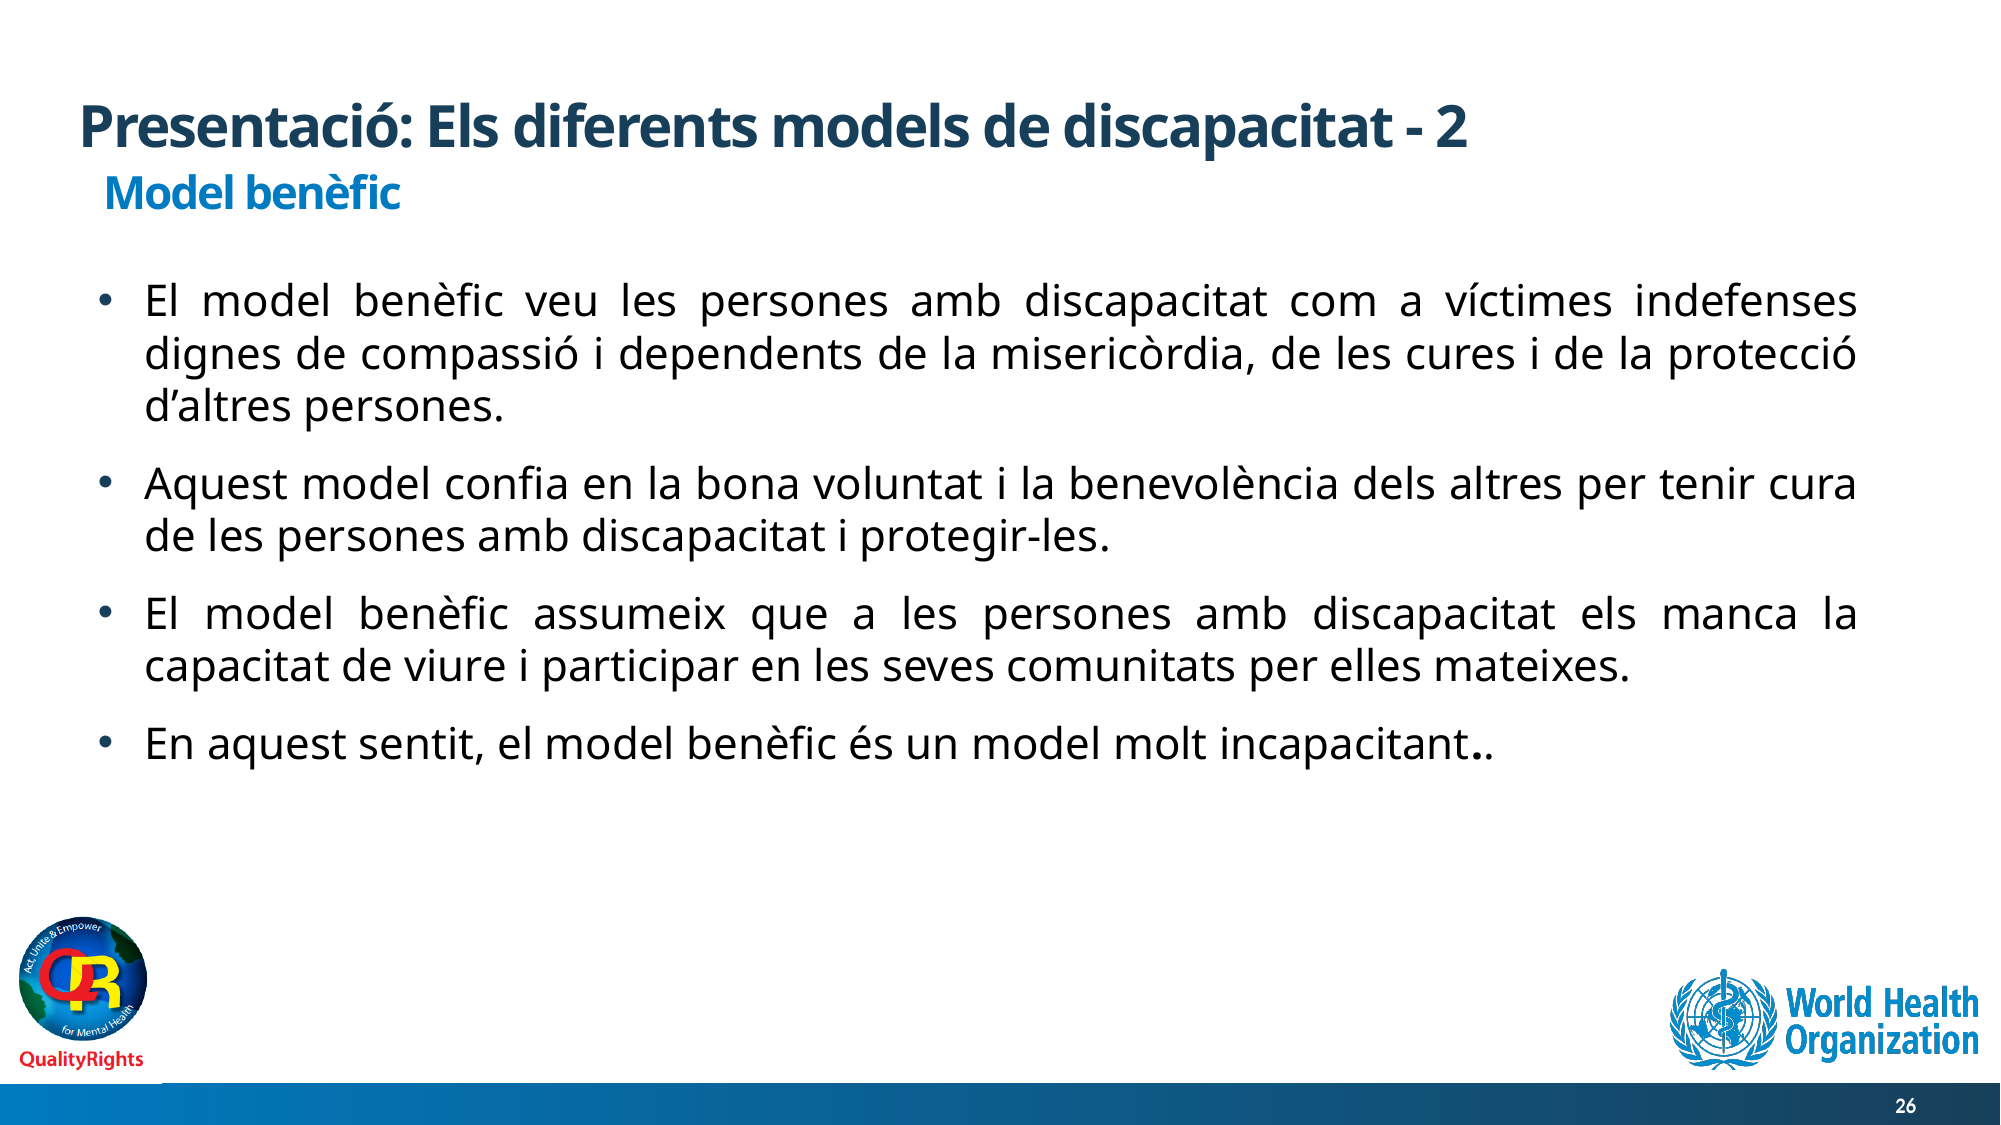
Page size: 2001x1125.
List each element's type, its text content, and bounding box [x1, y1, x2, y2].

slide_number 26 [1646, 1086, 1917, 1122]
picture [1821, 1000, 1826, 1012]
picture [1704, 1019, 1711, 1031]
picture [1747, 1019, 1758, 1041]
picture [1725, 1042, 1747, 1054]
picture [1732, 969, 1978, 1070]
picture [1747, 992, 1758, 1016]
picture [1958, 1000, 1962, 1012]
picture [1698, 1047, 1750, 1060]
picture [1711, 1031, 1722, 1038]
picture [1744, 1003, 1751, 1016]
picture [0, 899, 162, 1084]
picture [1742, 1019, 1751, 1034]
picture [1860, 1000, 1865, 1012]
picture [1706, 1038, 1722, 1046]
picture [1716, 1064, 1731, 1070]
picture [1711, 995, 1721, 1004]
picture [1683, 987, 1697, 1047]
picture [1692, 1031, 1700, 1042]
picture [1792, 987, 1797, 1004]
picture [1701, 987, 1710, 992]
picture [1670, 1030, 1715, 1070]
list Model benèfic [103, 155, 1917, 219]
list El model benèfic veu les persones amb discapacitat com a víctimes indefenses dignes de compassió i dependents de la misericòrdia, de les cures i de la protecció d’altres persones. Aquest model confia en la bona voluntat i la benevolència dels altres per tenir cura de les persones amb discapacitat i protegir-les. El model benèfic assumeix que a les persones amb discapacitat els manca la capacitat de viure i participar en les seves comunitats per elles mateixes. En aquest sentit, el model benèfic és un model molt incapacitant.. [83, 265, 1875, 987]
picture [1701, 1042, 1722, 1054]
picture [1704, 1004, 1712, 1015]
title Presentació: Els diferents models de discapacitat - 2 [63, 83, 1671, 154]
picture [1758, 1004, 1765, 1035]
picture [1689, 993, 1706, 1016]
picture [1670, 987, 1680, 1010]
picture [1738, 1019, 1744, 1030]
picture [1805, 987, 1811, 1002]
picture [1750, 987, 1762, 1003]
